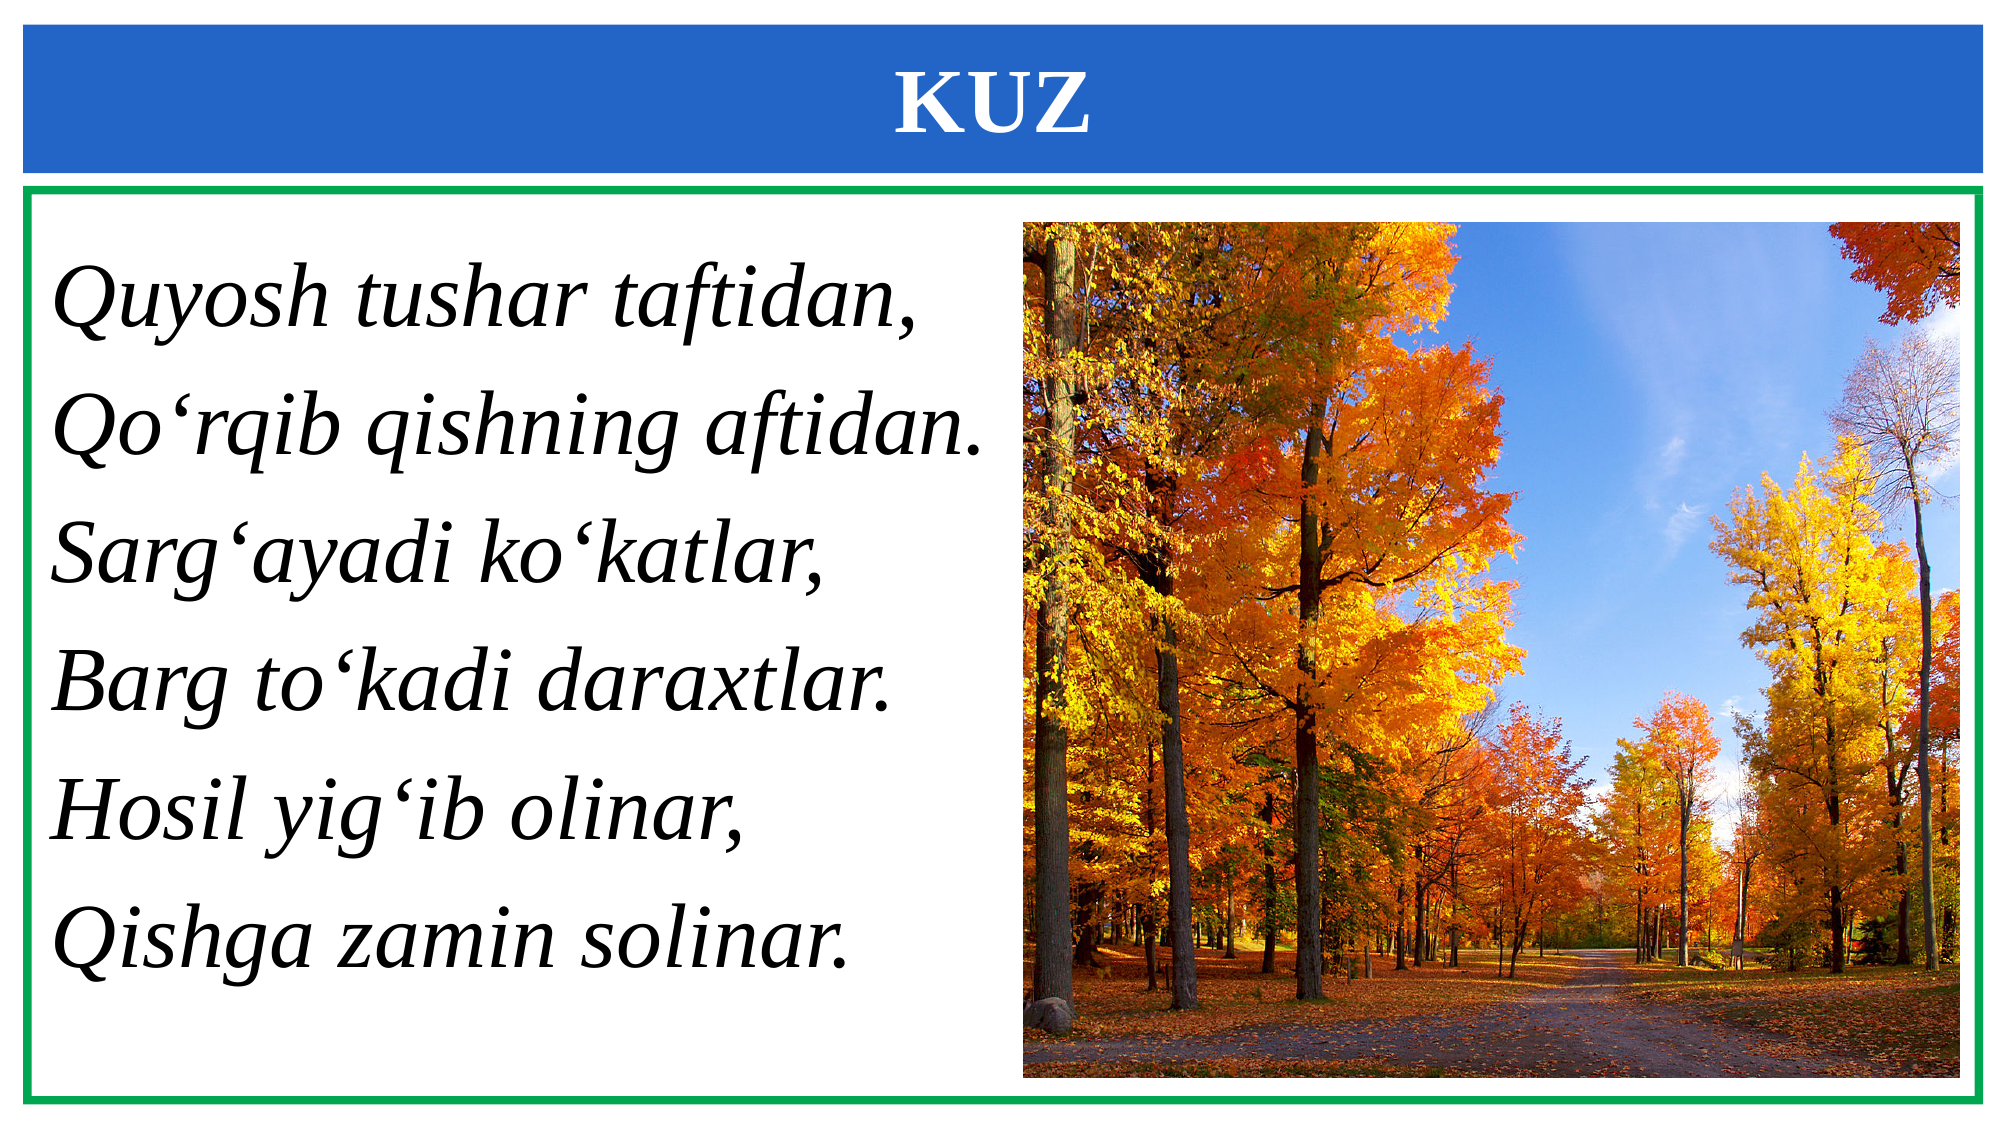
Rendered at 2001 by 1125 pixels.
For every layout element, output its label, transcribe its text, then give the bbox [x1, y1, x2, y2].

title KUZ [118, 39, 1870, 154]
list Quyosh tushar taftidan, Qoʻrqib qishning aftidan. Sargʻayadi koʻkatlar, Barg toʻkadi daraxtlar. Hosil yigʻib olinar, Qishga zamin solinar. [50, 234, 1018, 1013]
picture [1023, 222, 1961, 1079]
